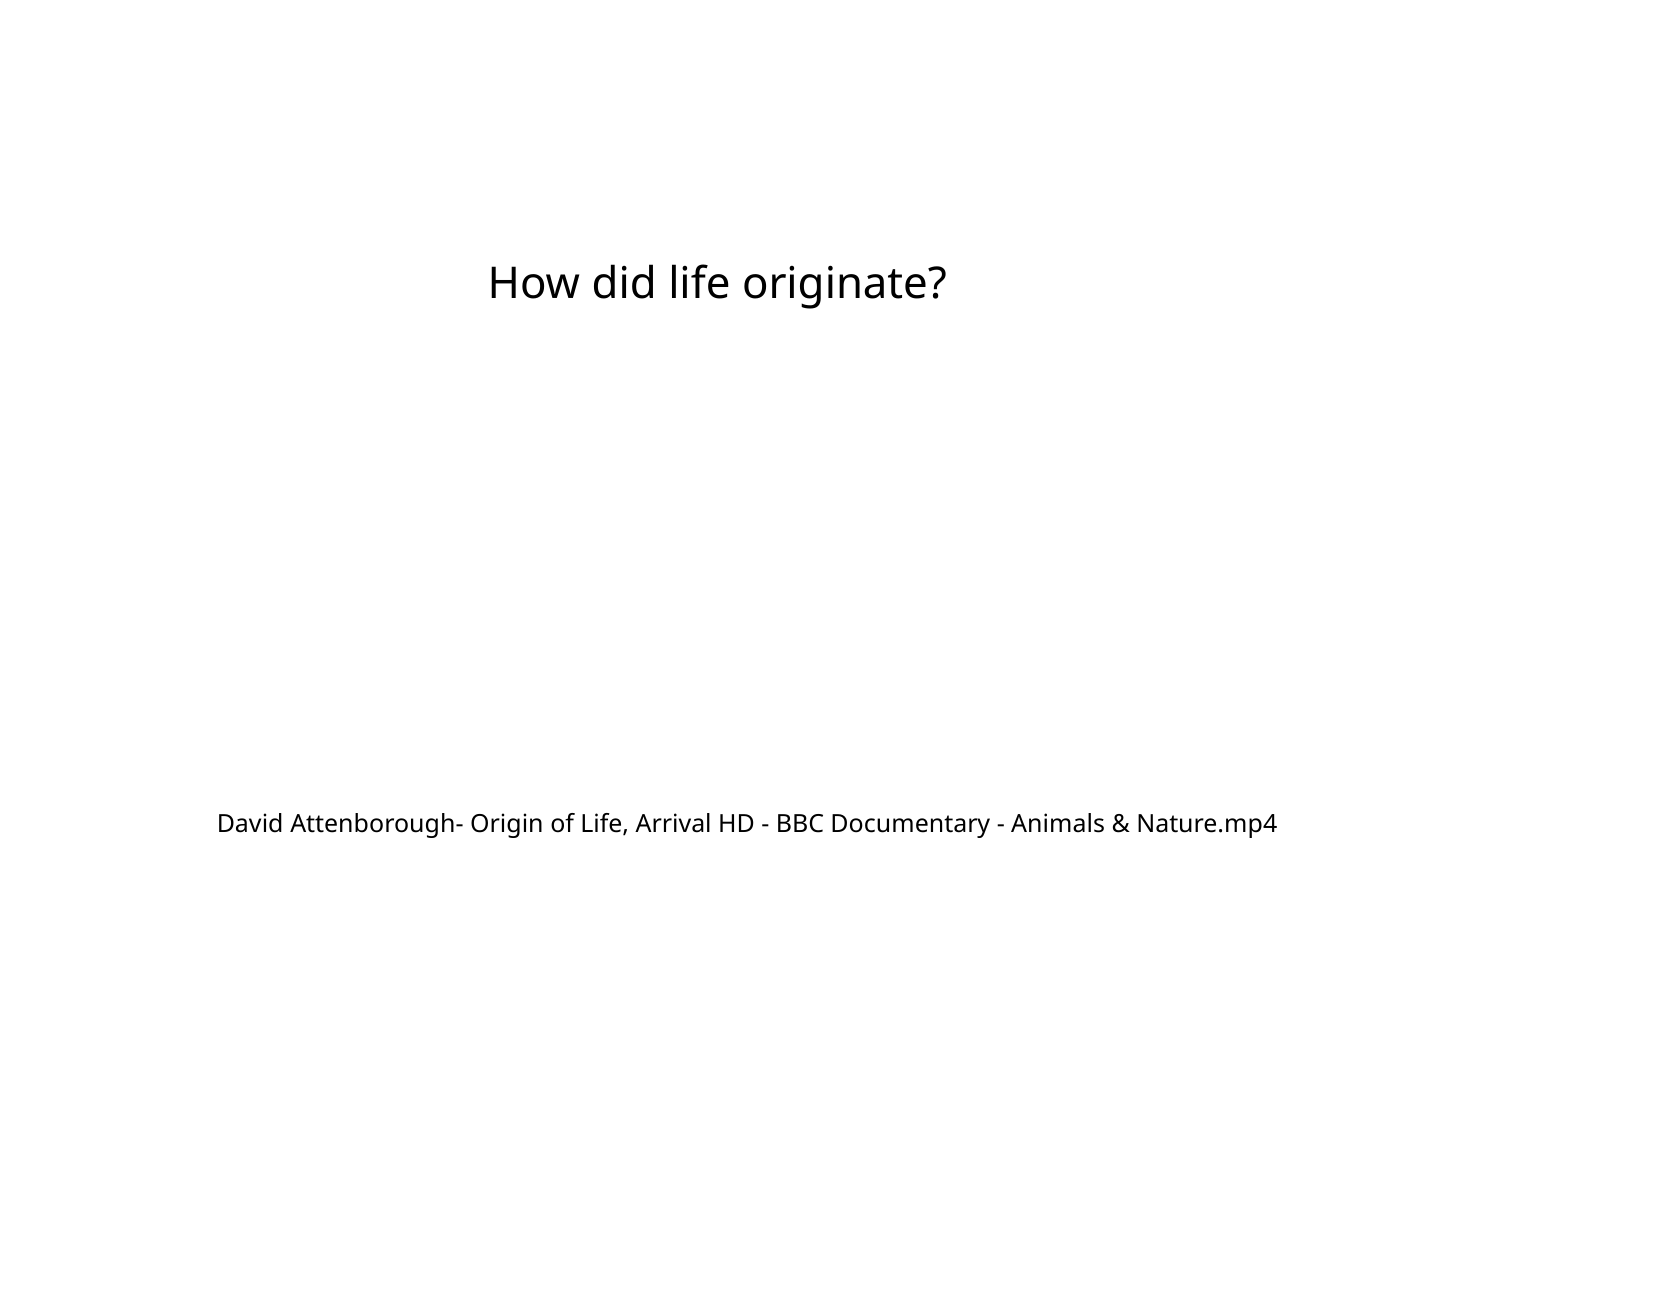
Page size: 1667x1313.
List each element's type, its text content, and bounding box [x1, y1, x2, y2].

text_box David Attenborough- Origin of Life, Arrival HD - BBC Documentary - Animals & Nature.mp4 [202, 800, 1667, 845]
text_box How did life originate? [472, 247, 1232, 316]
